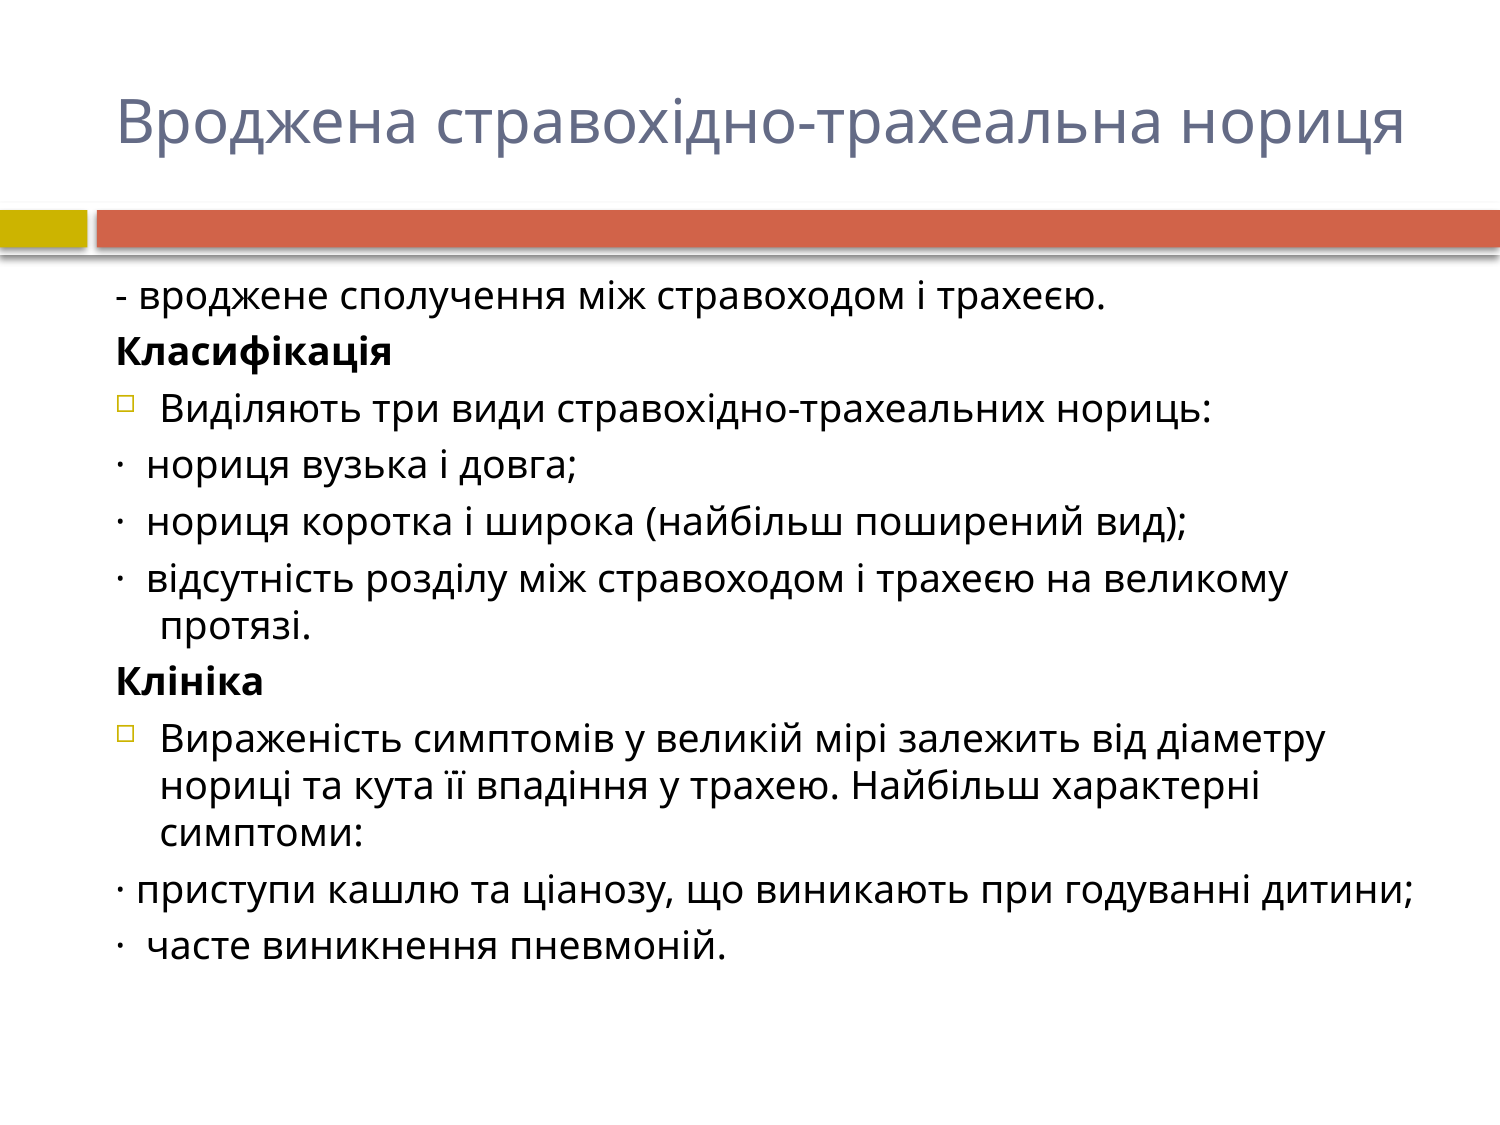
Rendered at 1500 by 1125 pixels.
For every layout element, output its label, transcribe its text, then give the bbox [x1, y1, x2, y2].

title Вроджена стравохідно-трахеальна нориця [100, 37, 1438, 200]
list - вроджене сполучення між стра­воходом і трахеєю. Класифікація Виділяють три види стравохідно-трахеальних нориць: · нориця вузька і довга; · нориця коротка і широка (найбільш поширений вид); · відсутність розділу між стравоходом і трахеєю на великому протязі. Клініка Вираженість симптомів у великій мірі залежить від діаметру нориці та кута її впадіння у трахею. Найбільш характерні симптоми: · приступи кашлю та ціанозу, що виникають при годуванні дитини; · часте виникнення пневмоній. [100, 262, 1438, 1000]
